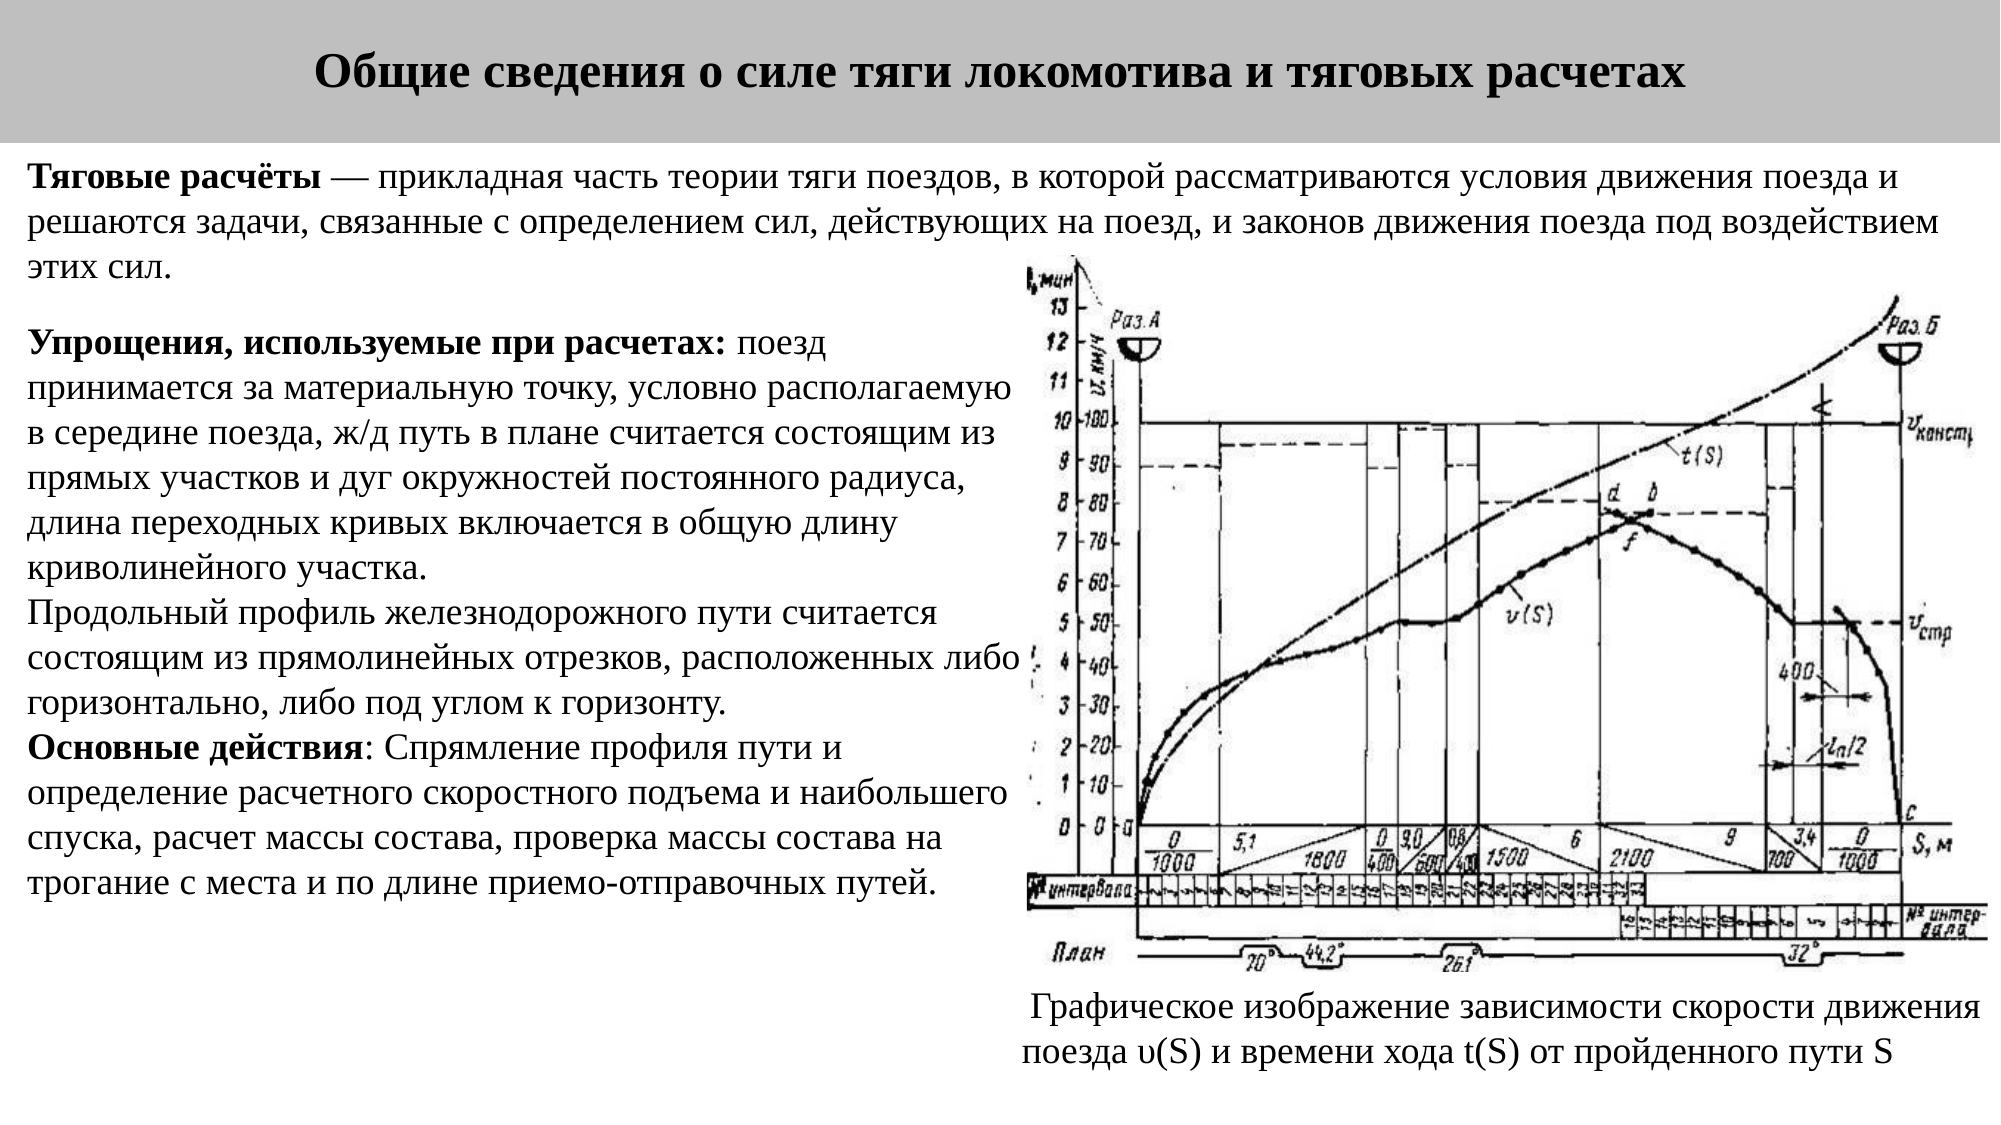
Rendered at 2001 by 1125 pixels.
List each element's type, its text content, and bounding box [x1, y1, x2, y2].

text_box Упрощения, используемые при расчетах: поезд принимается за материальную точку, условно располагаемую в середине поезда, ж/д путь в плане считается состоящим из прямых участков и дуг окружностей постоянного радиуса, длина переходных кривых включается в общую длину криволинейного участка. Продольный профиль железнодорожного пути считается состоящим из прямолинейных отрезков, расположенных либо горизонтально, либо под углом к горизонту. Основные действия: Спрямление профиля пути и определение расчетного скоростного подъема и наибольшего спуска, расчет массы состава, проверка массы состава на трогание с места и по длине приемо-отправочных путей. [12, 309, 1007, 1000]
text_box Общие сведения о силе тяги локомотива и тяговых расчетах [0, 0, 2000, 143]
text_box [1007, 255, 2000, 1080]
text_box Тяговые расчёты — прикладная часть теории тяги поездов, в которой рассматриваются условия движения поезда и решаются задачи, связанные с определением сил, действующих на поезд, и законов движения поезда под воздействием этих сил. [12, 143, 1988, 294]
